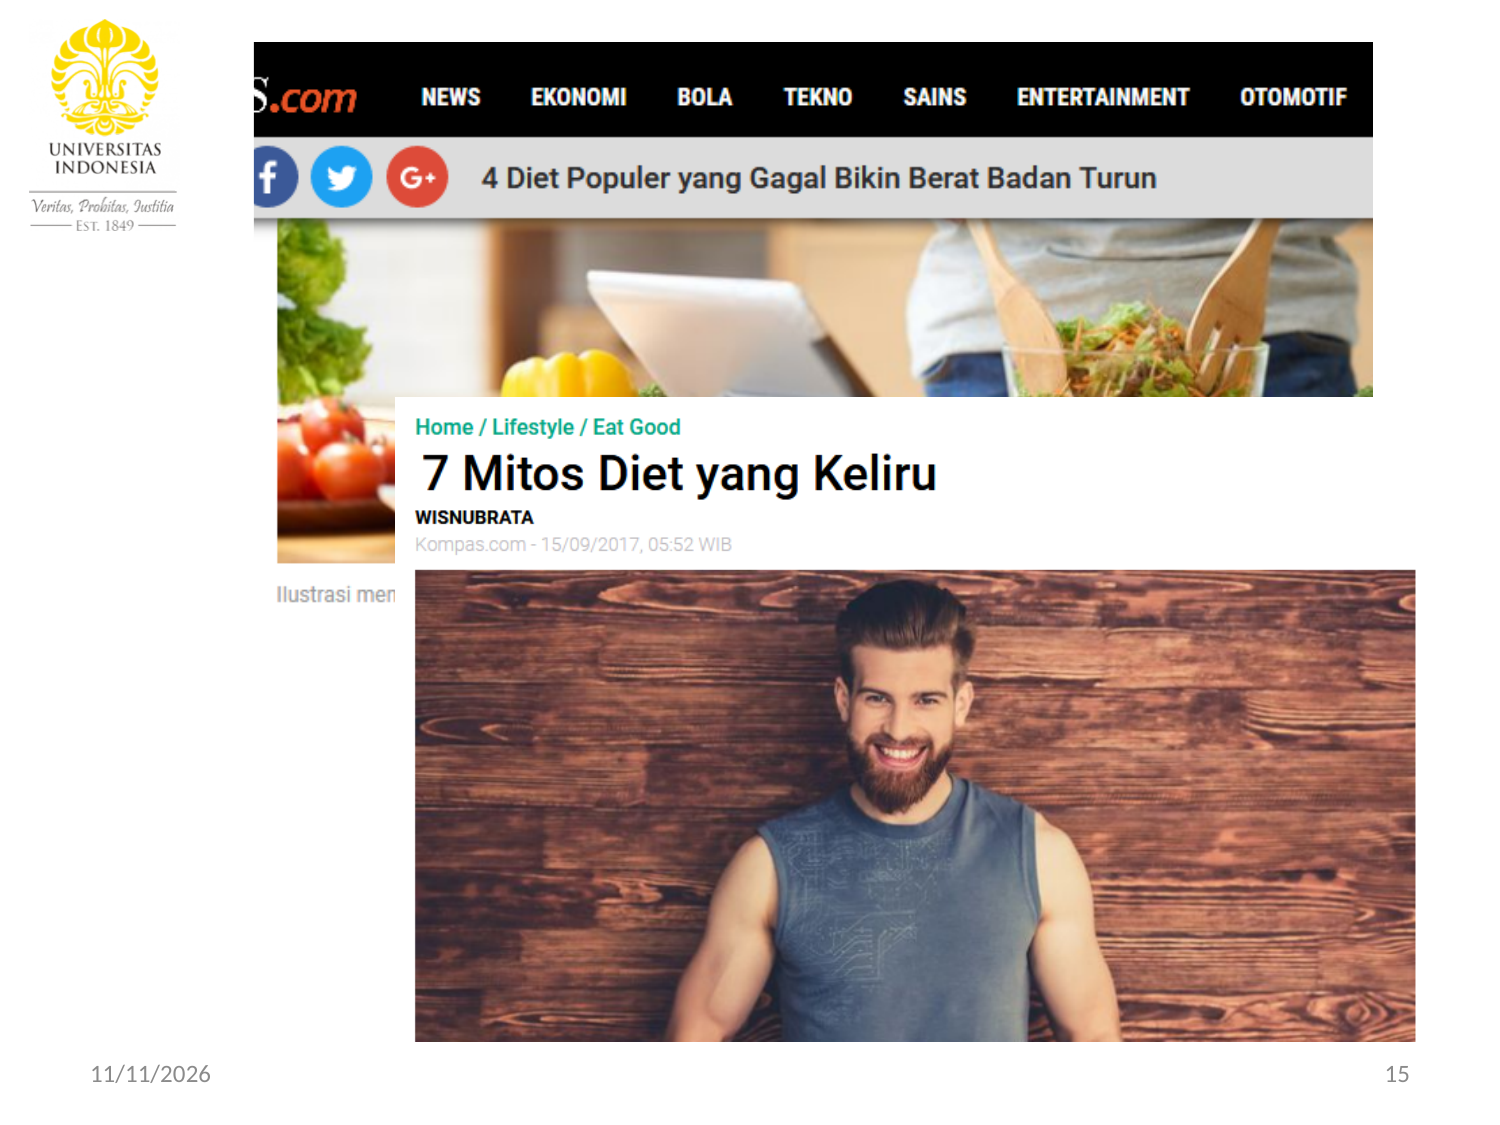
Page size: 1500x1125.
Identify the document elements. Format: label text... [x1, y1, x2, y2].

picture [29, 19, 180, 231]
slide_number 15 [1074, 1042, 1425, 1103]
picture [253, 42, 1418, 1042]
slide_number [75, 1042, 425, 1103]
